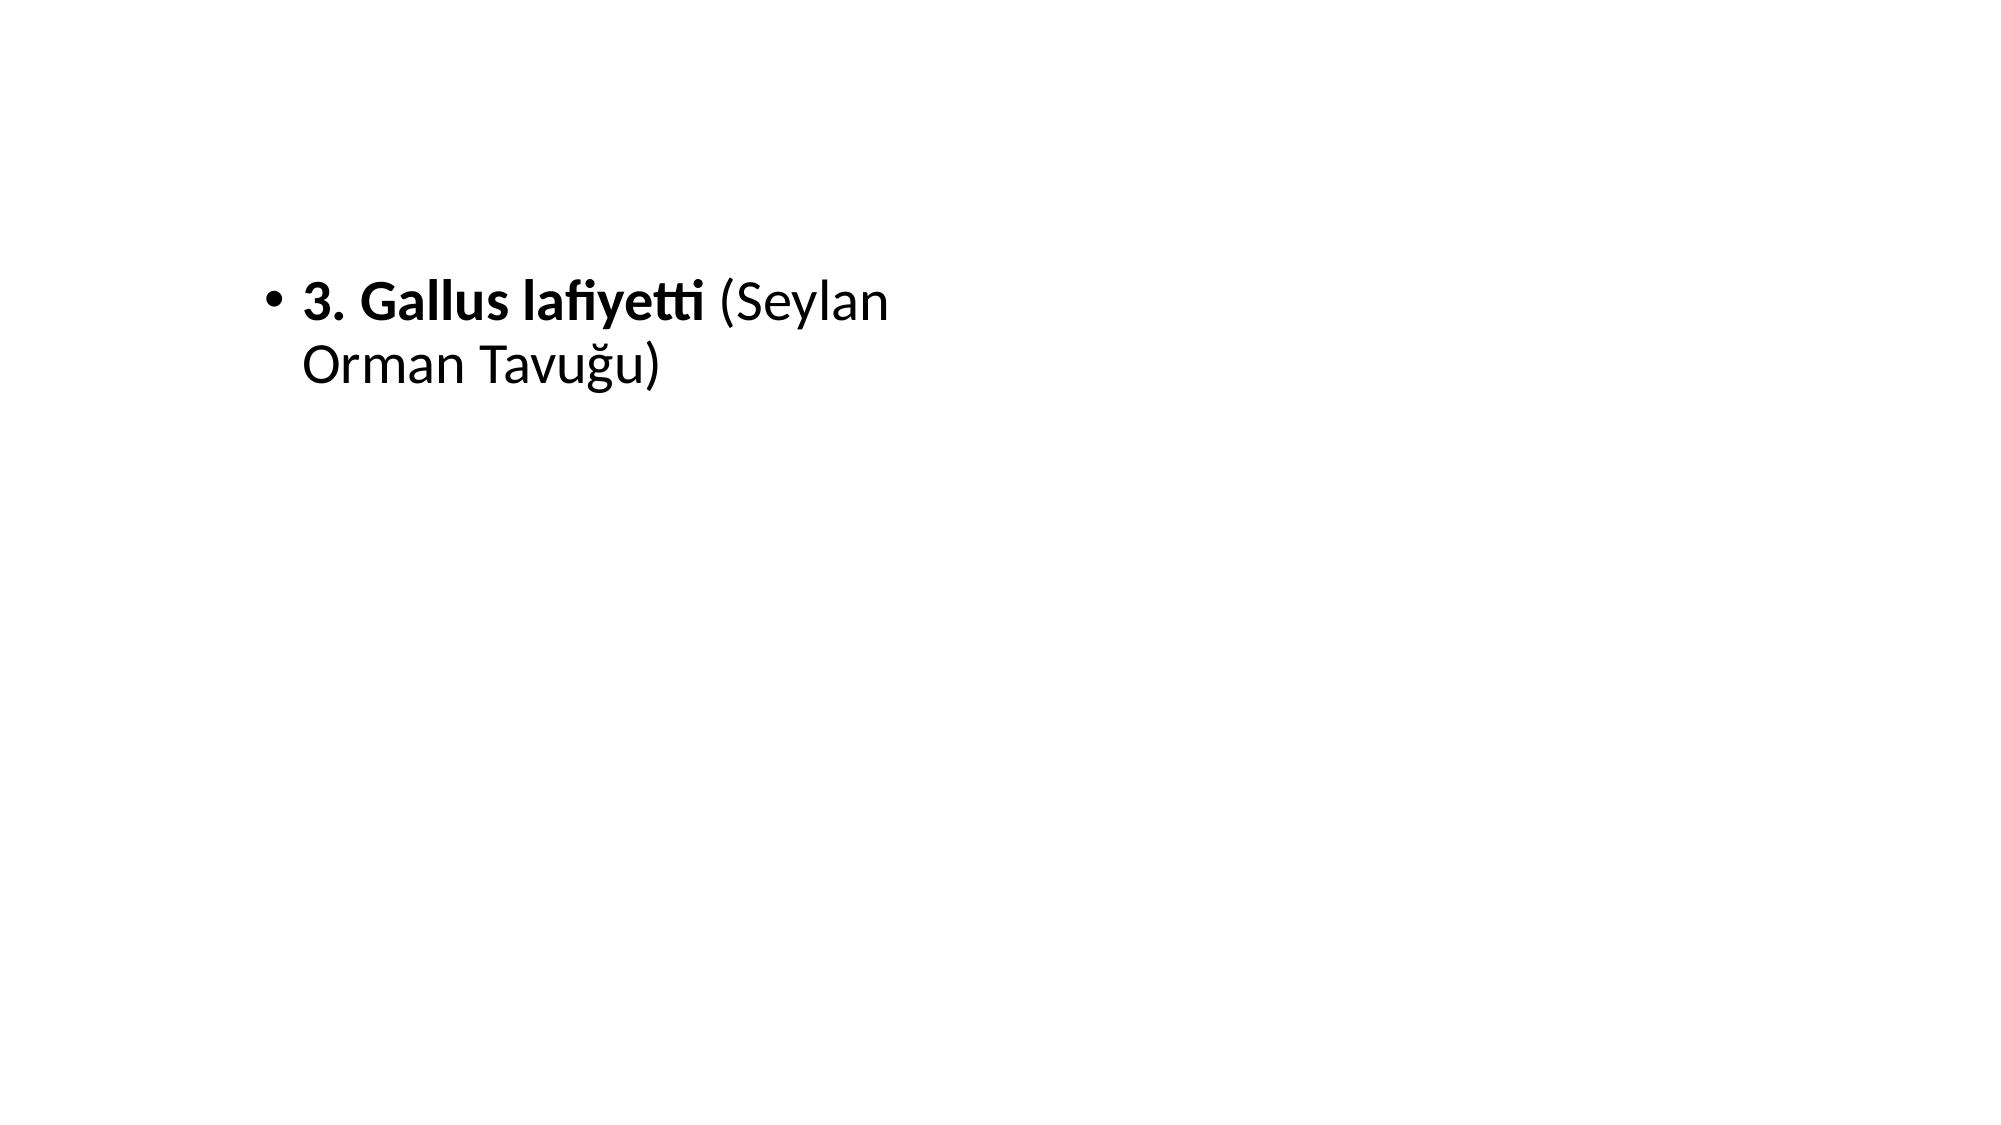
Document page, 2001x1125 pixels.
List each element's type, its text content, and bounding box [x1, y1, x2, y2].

list 3. Gallus lafiyetti (Seylan Orman Tavuğu) [249, 262, 913, 1006]
